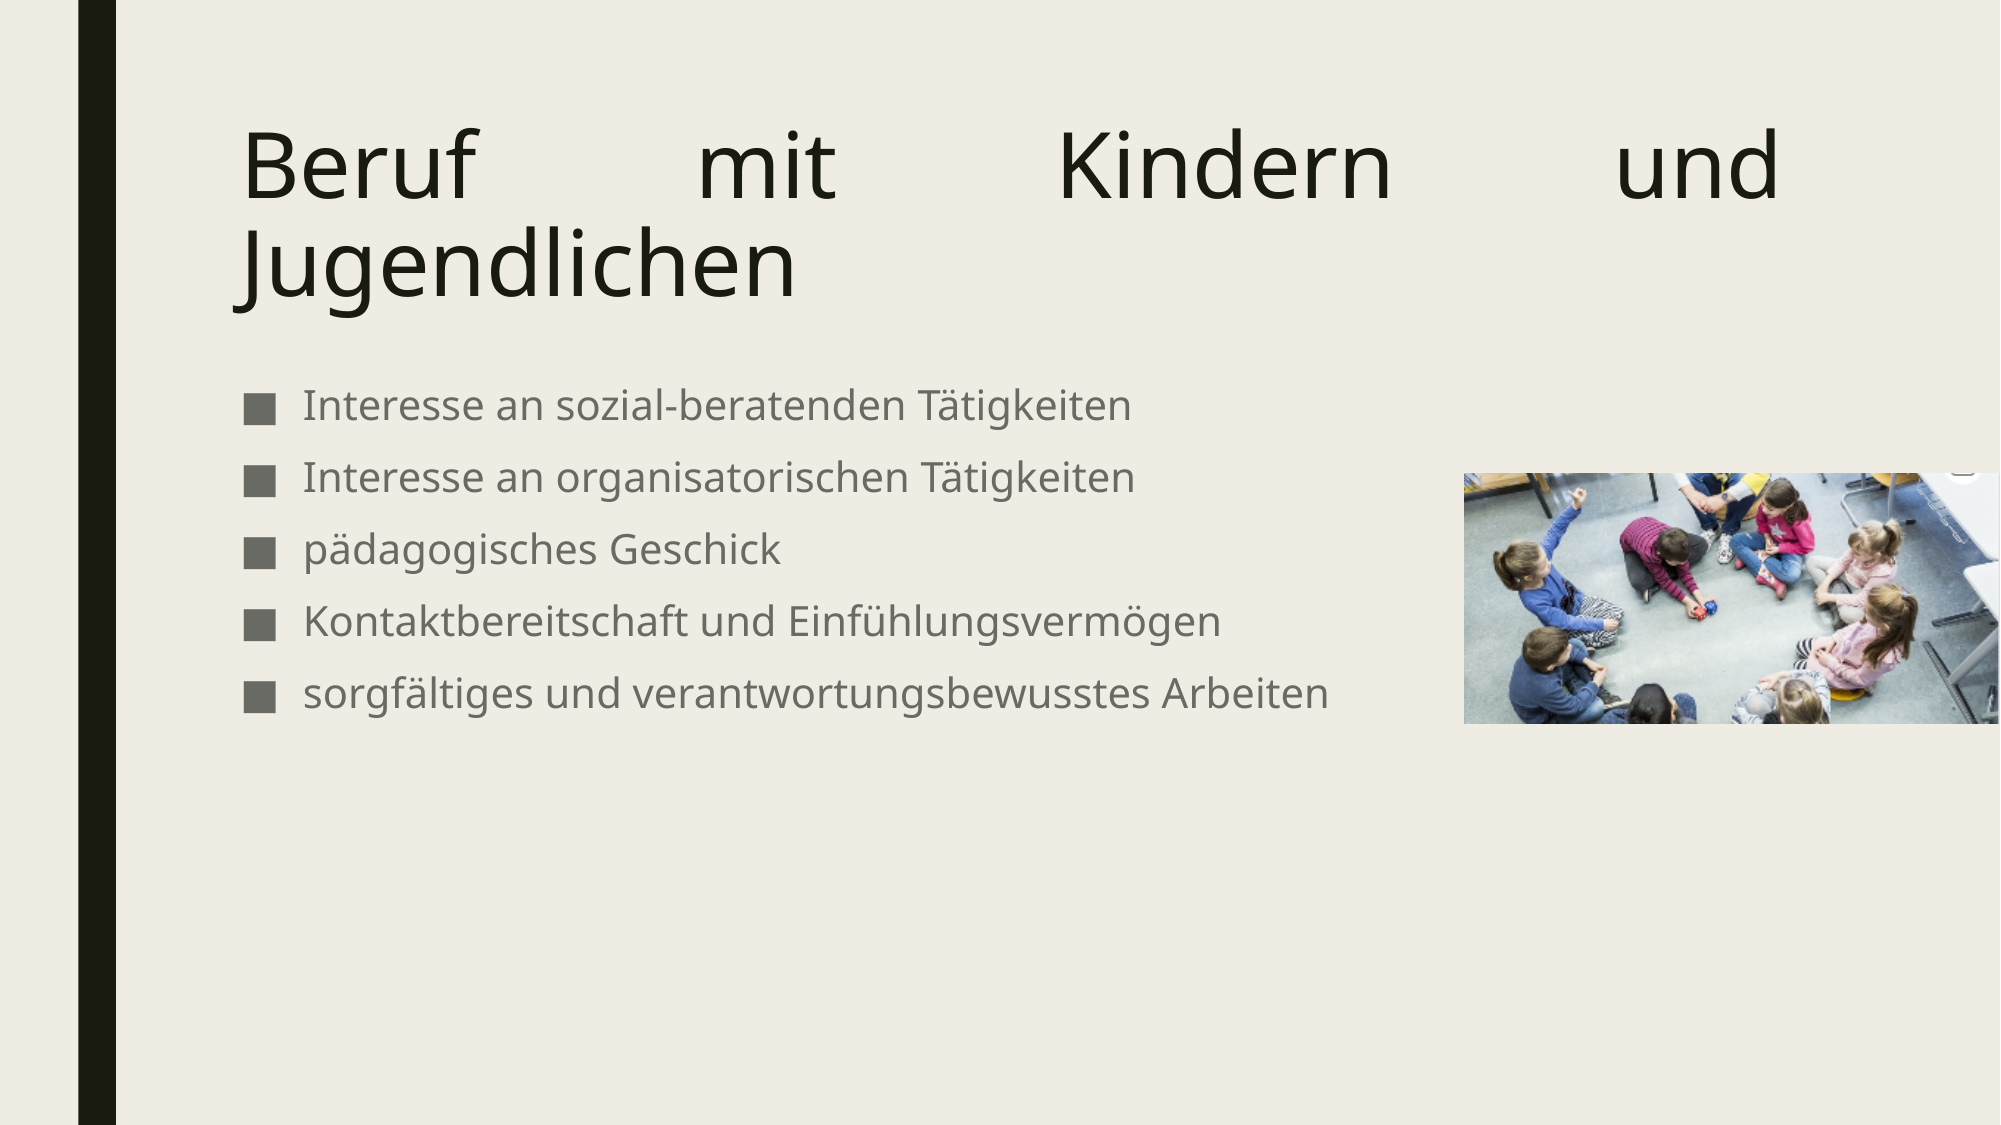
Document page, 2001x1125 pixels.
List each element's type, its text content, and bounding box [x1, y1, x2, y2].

title Beruf mit Kindern und Jugendlichen [225, 112, 1800, 357]
list Interesse an sozial-beratenden Tätigkeiten Interesse an organisatorischen Tätigkeiten pädagogisches Geschick Kontaktbereitschaft und Einfühlungsvermögen sorgfältiges und verantwortungsbewusstes Arbeiten [225, 375, 1800, 963]
picture [1464, 473, 2000, 724]
